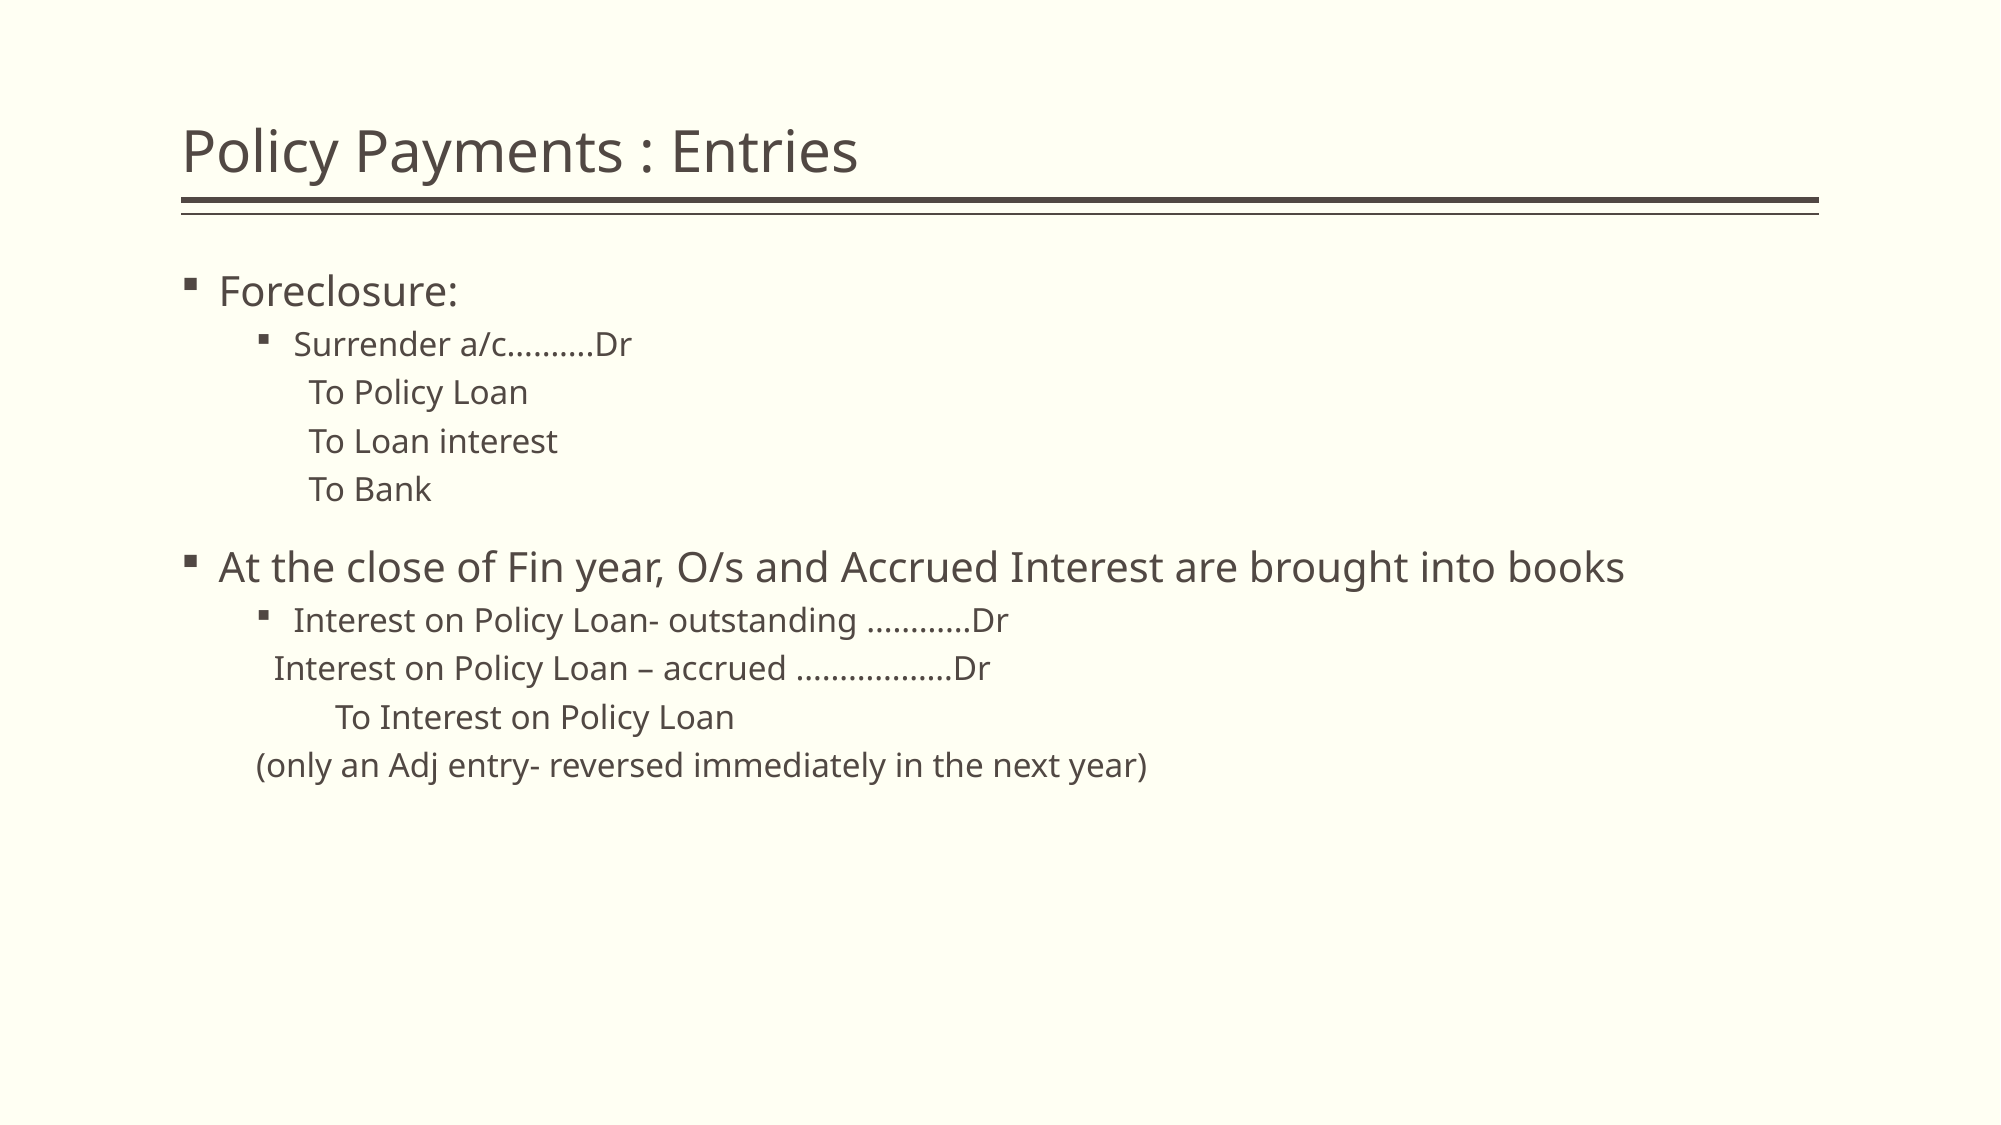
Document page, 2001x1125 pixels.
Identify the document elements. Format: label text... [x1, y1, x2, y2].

list Foreclosure: Surrender a/c……….Dr To Policy Loan To Loan interest To Bank At the close of Fin year, O/s and Accrued Interest are brought into books Interest on Policy Loan- outstanding …………Dr Interest on Policy Loan – accrued ………………Dr To Interest on Policy Loan (only an Adj entry- reversed immediately in the next year) [181, 262, 1819, 1013]
title Policy Payments : Entries [181, 12, 1819, 193]
